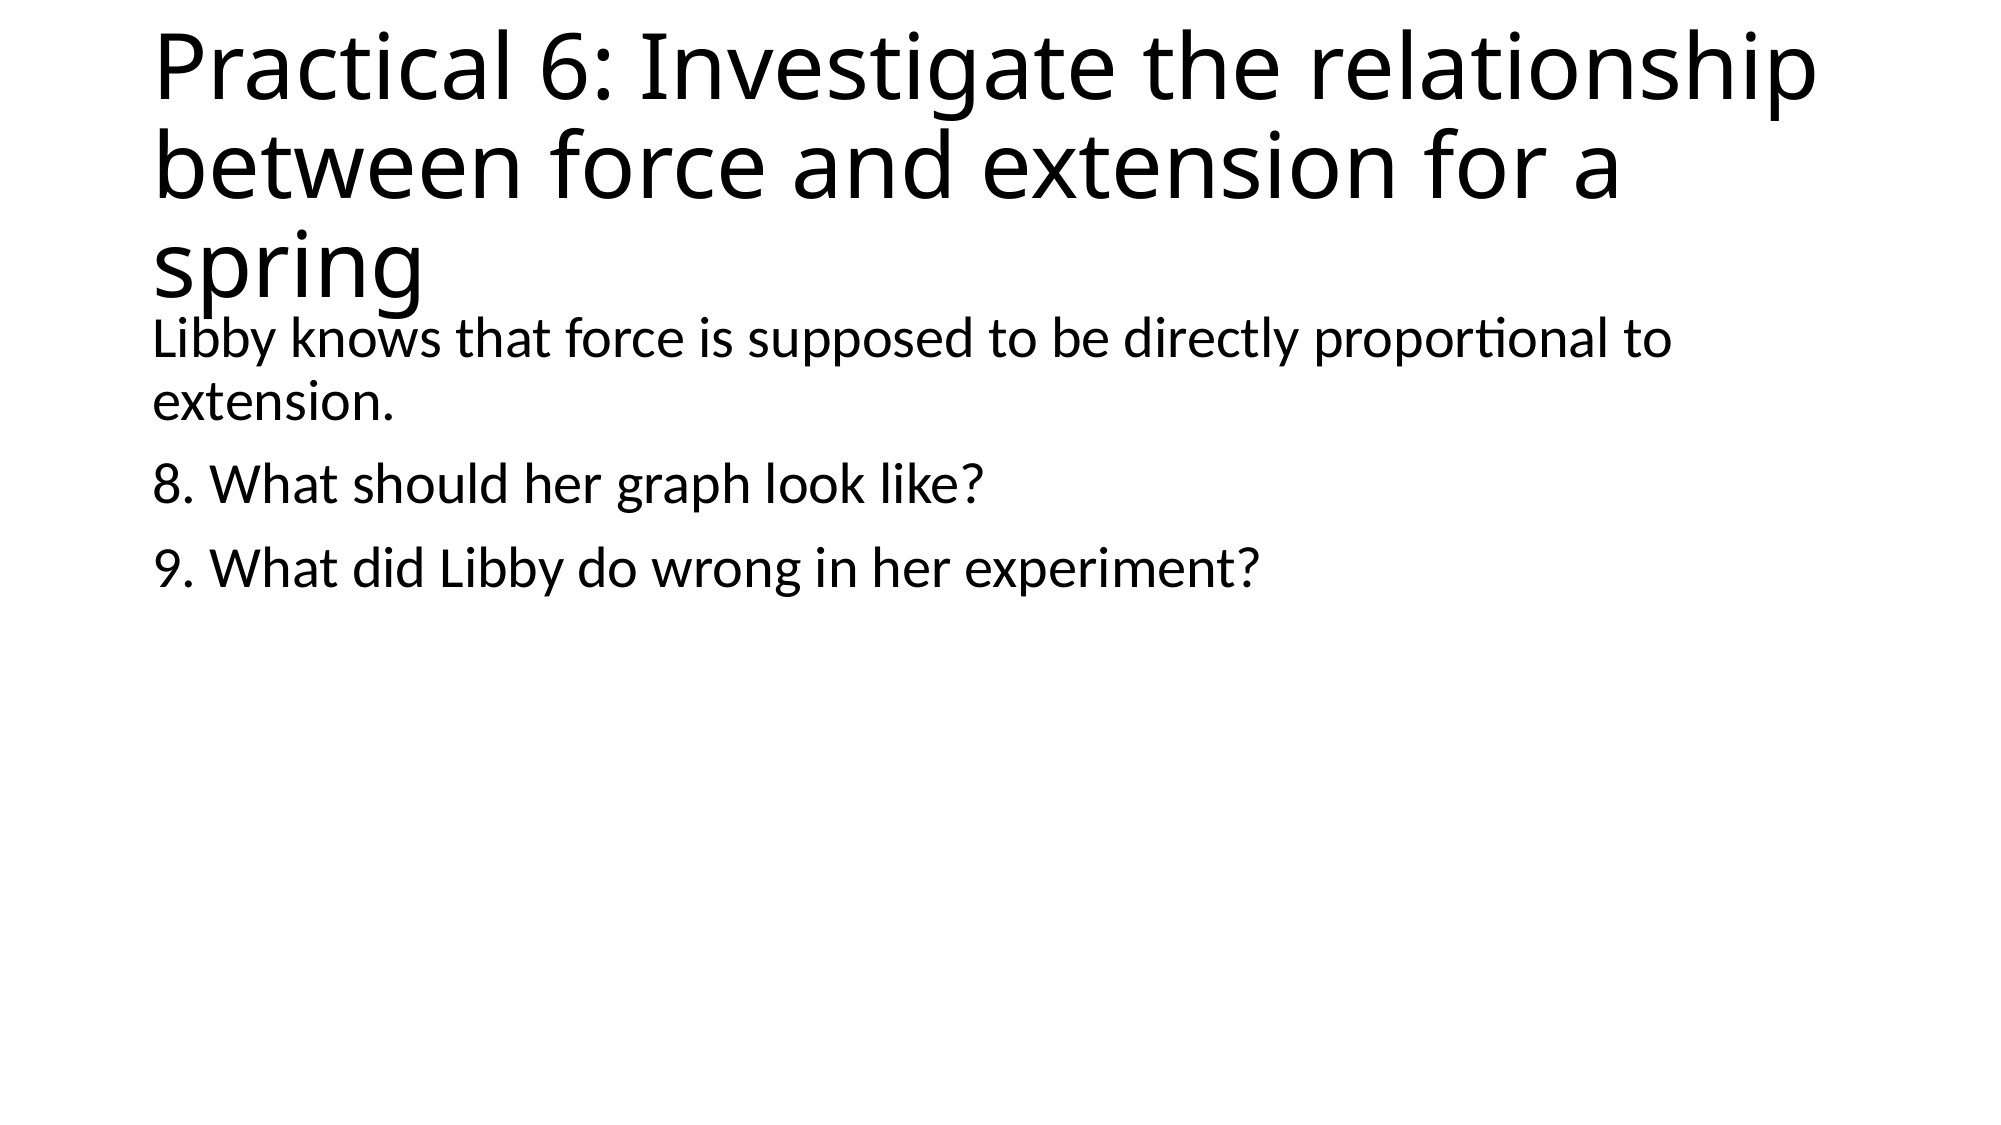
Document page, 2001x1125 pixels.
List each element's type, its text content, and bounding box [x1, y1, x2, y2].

list Libby knows that force is supposed to be directly proportional to extension. 8. What should her graph look like? 9. What did Libby do wrong in her experiment? [137, 299, 1863, 1014]
title Practical 6: Investigate the relationship between force and extension for a spring [137, 59, 1863, 278]
